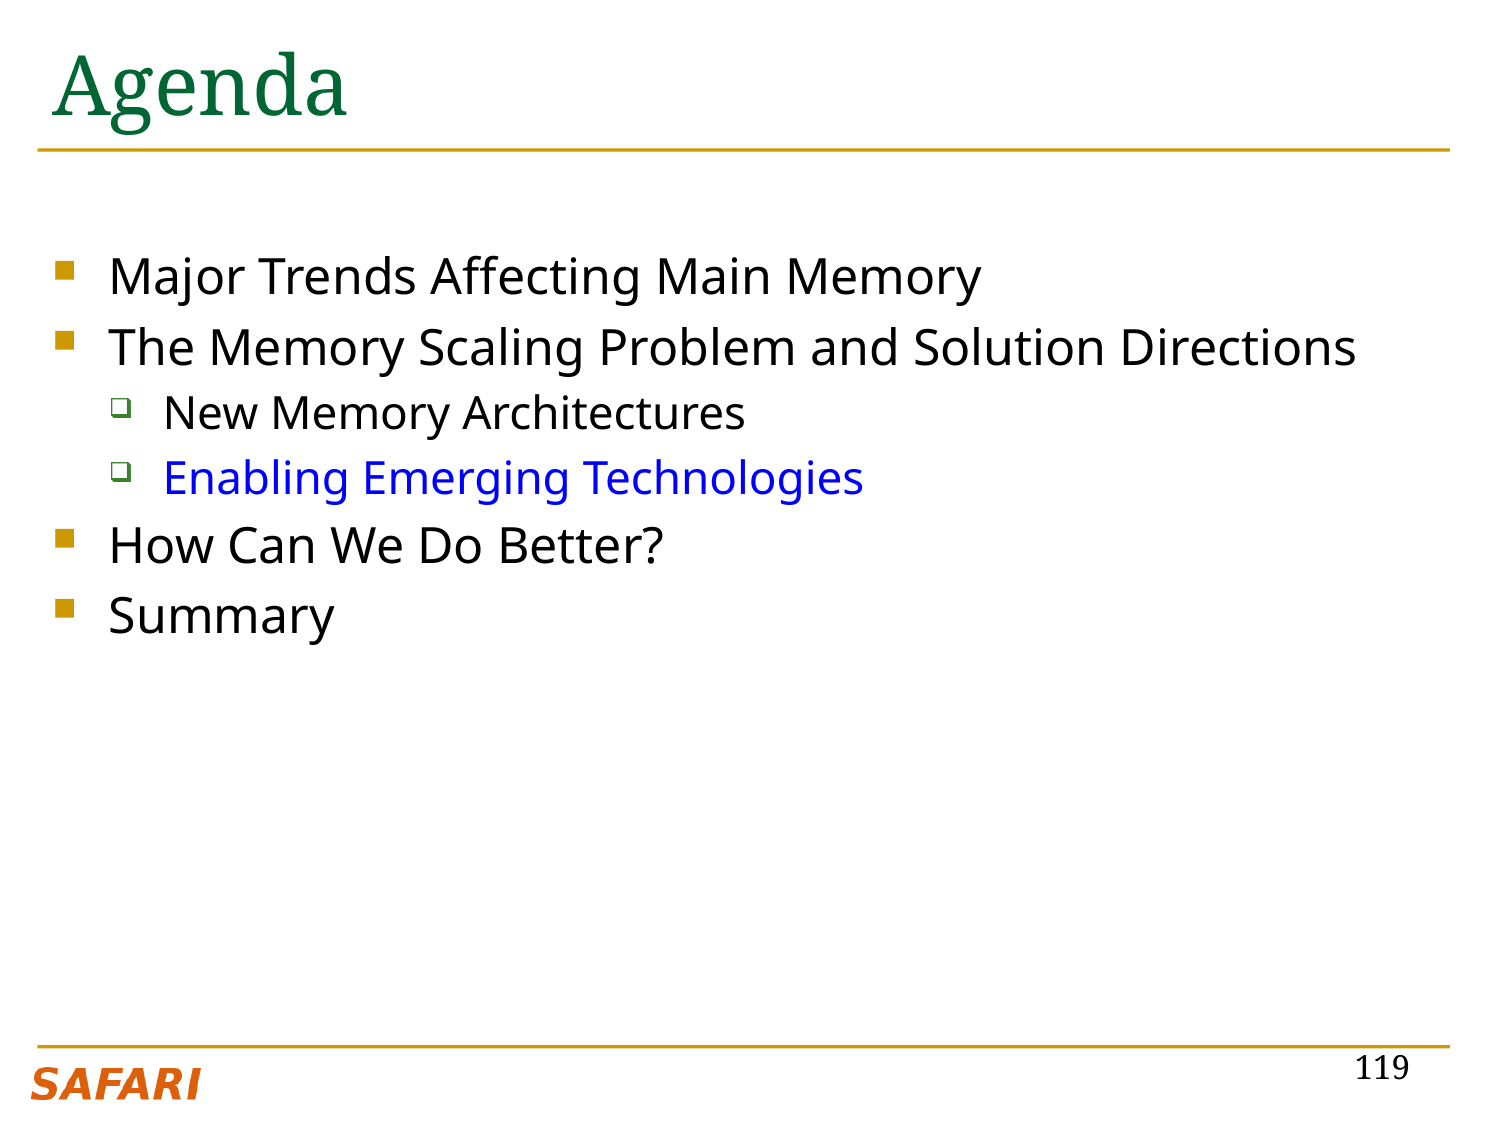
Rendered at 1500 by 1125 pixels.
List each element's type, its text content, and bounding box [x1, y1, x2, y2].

picture [29, 1058, 207, 1110]
list Major Trends Affecting Main Memory The Memory Scaling Problem and Solution Directions New Memory Architectures Enabling Emerging Technologies How Can We Do Better? Summary [37, 237, 1451, 1038]
slide_number 119 [1074, 1023, 1426, 1100]
title Agenda [37, 24, 1451, 201]
